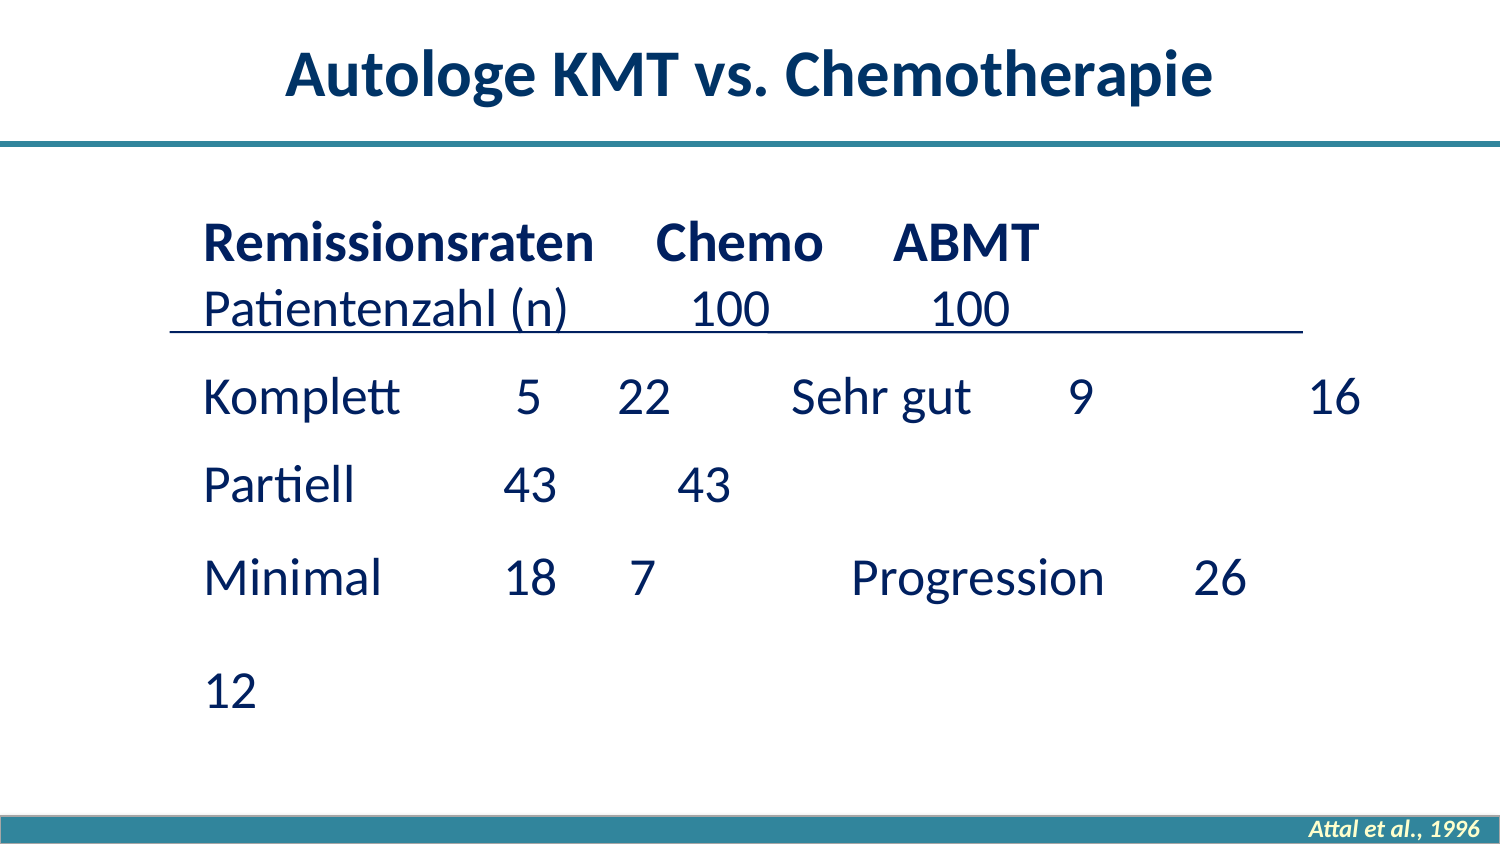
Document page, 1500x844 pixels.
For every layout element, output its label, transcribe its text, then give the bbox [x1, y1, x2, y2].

title Autologe KMT vs. Chemotherapie [112, 0, 1388, 141]
text_box Attal et al., 1996 [1296, 806, 1494, 844]
list Remissionsraten Chemo ABMT Patientenzahl (n) 100 100 Komplett 5 22 Sehr gut 9 16 Partiell 43 43 Minimal 18 7 Progression 26 12 [183, 193, 1426, 776]
